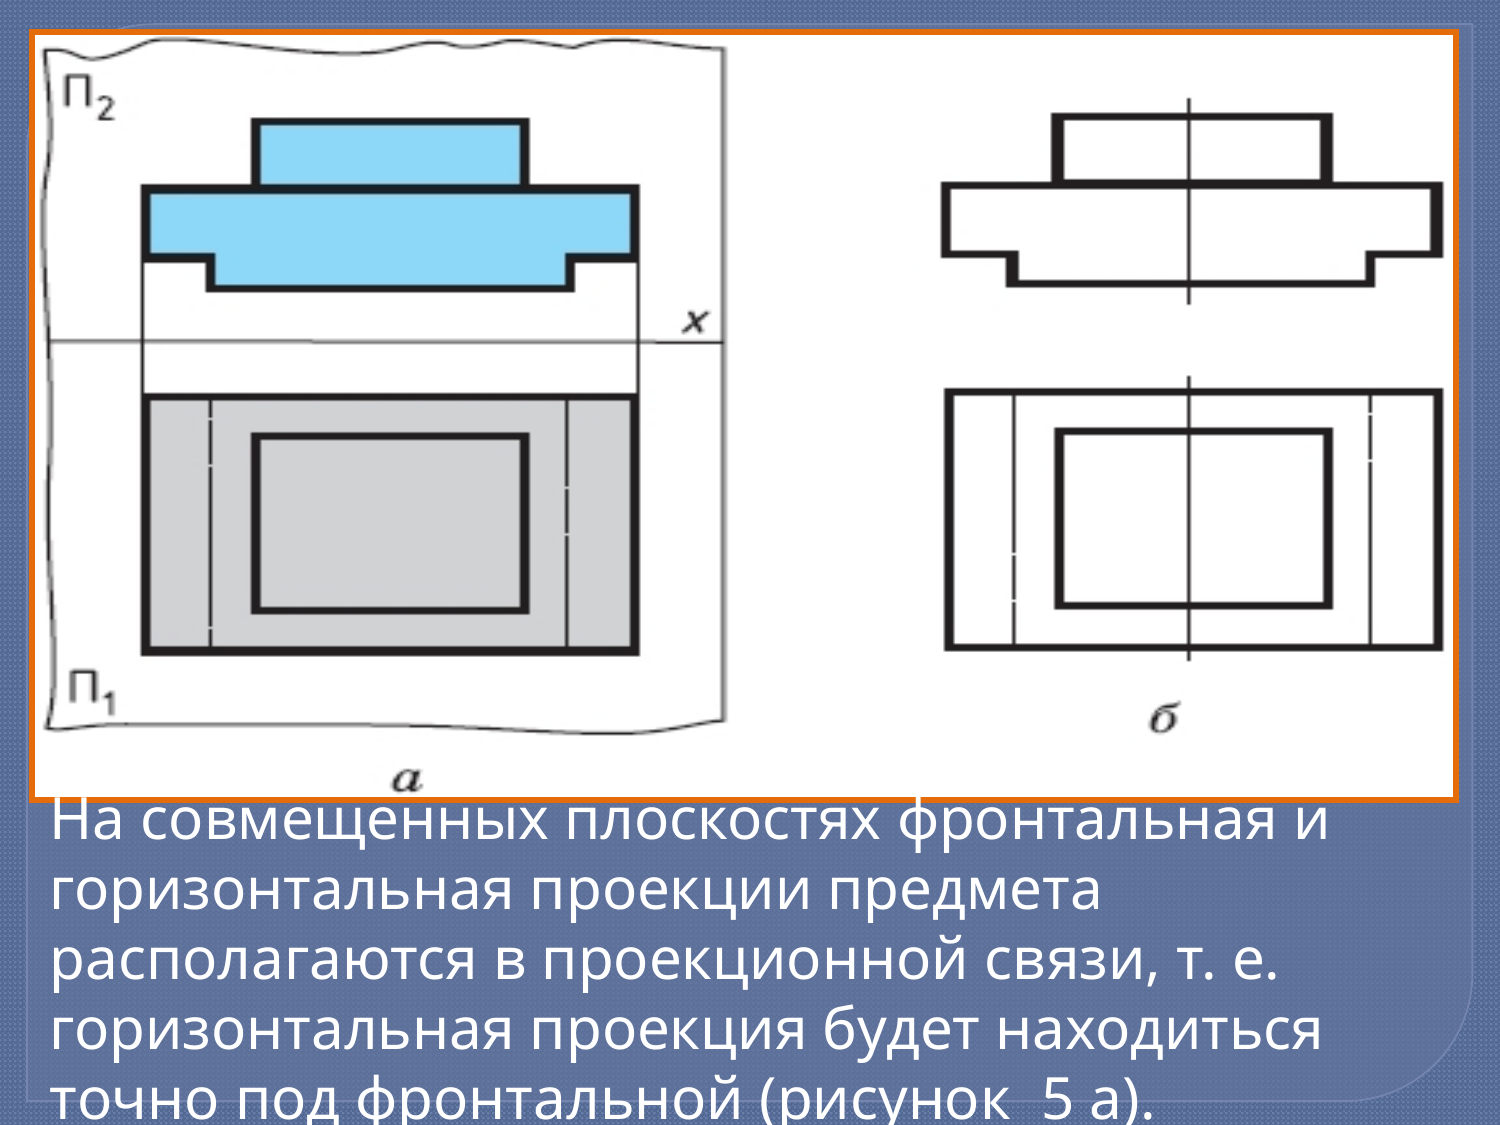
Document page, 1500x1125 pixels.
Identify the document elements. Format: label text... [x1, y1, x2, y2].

text_box На совмещенных плоскостях фронтальная и горизонтальная проекции предмета располагаются в проекционной связи, т. е. горизонтальная проекция будет находиться точно под фронтальной (рисунок 5 а). [35, 773, 1465, 1125]
picture [34, 34, 1454, 798]
